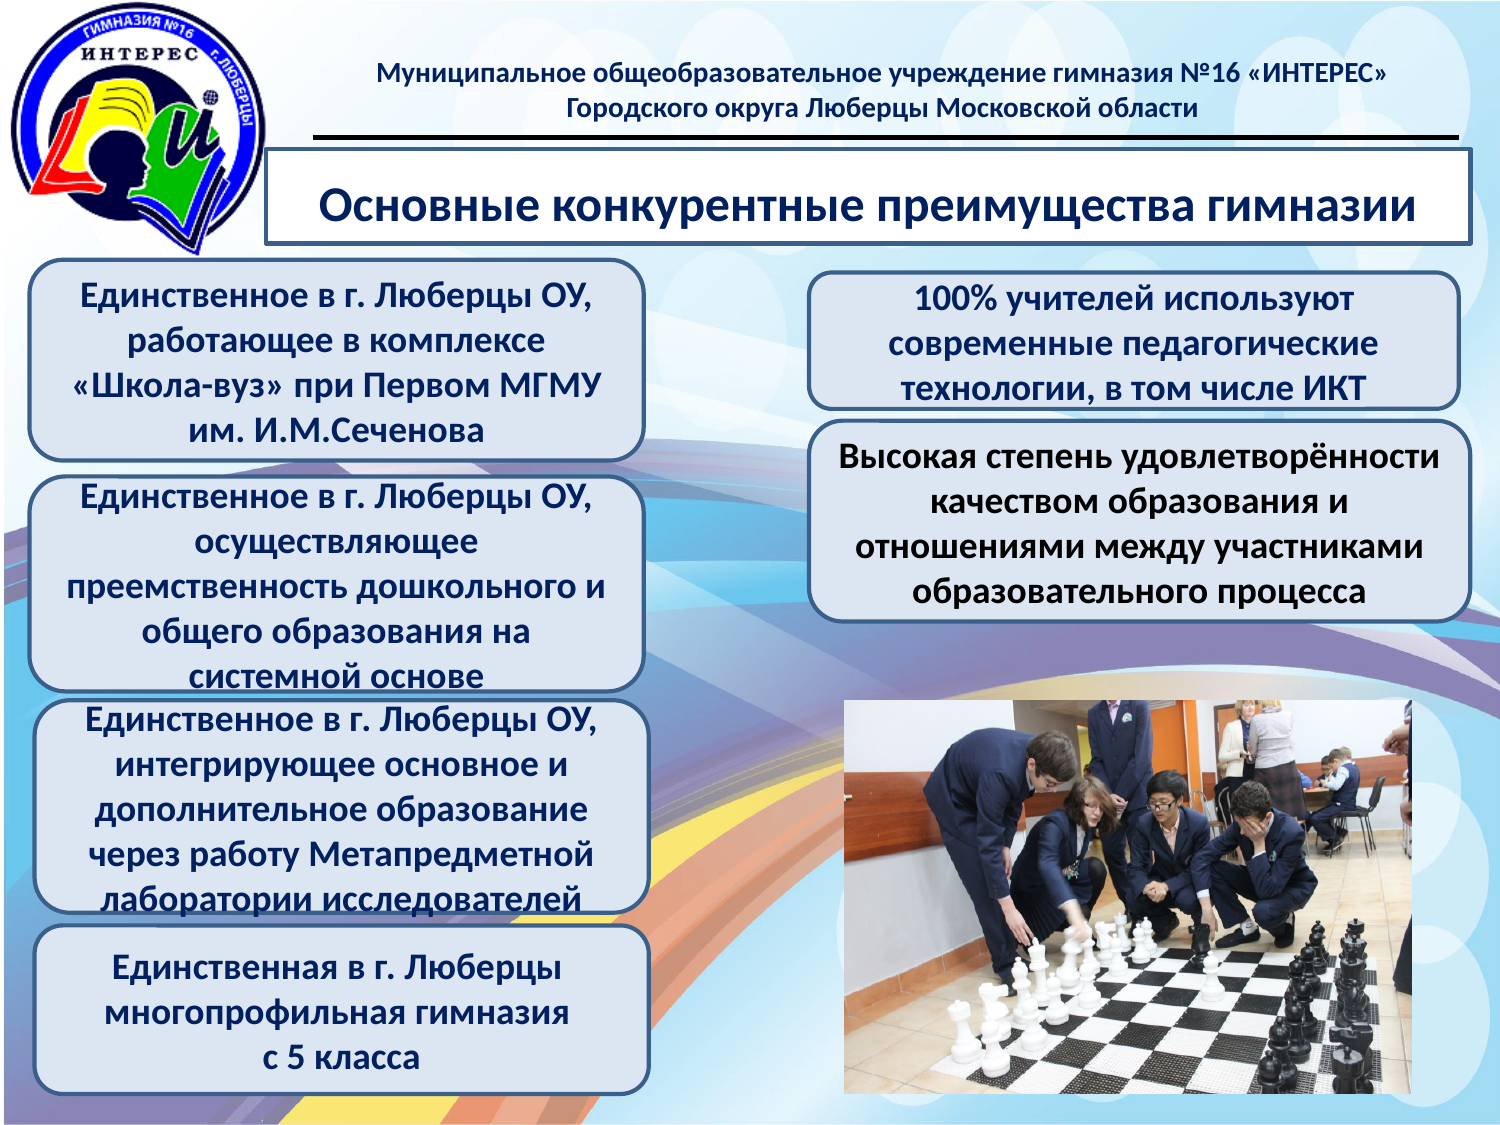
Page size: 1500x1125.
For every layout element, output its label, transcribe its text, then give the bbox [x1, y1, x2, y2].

text_box Высокая степень удовлетворённости качеством образования и отношениями между участниками образовательного процесса [806, 418, 1473, 624]
text_box Единственное в г. Люберцы ОУ, интегрирующее основное и дополнительное образование через работу Метапредметной лаборатории исследователей [32, 698, 651, 915]
text_box Единственное в г. Люберцы ОУ, работающее в комплексе «Школа-вуз» при Первом МГМУ им. И.М.Сеченова [27, 257, 646, 463]
picture [844, 699, 1412, 1095]
text_box Основные конкурентные преимущества гимназии [274, 147, 1473, 246]
text_box Единственное в г. Люберцы ОУ, осуществляющее преемственность дошкольного и общего образования на системной основе [27, 474, 646, 694]
text_box Единственная в г. Люберцы многопрофильная гимназия с 5 класса [32, 923, 651, 1097]
text_box 100% учителей используют современные педагогические технологии, в том числе ИКТ [806, 270, 1461, 411]
picture [8, 0, 269, 260]
text_box [2, 0, 1500, 1125]
text_box Муниципальное общеобразовательное учреждение гимназия №16 «ИНТЕРЕС» Городского округа Люберцы Московской области [271, 0, 1500, 179]
